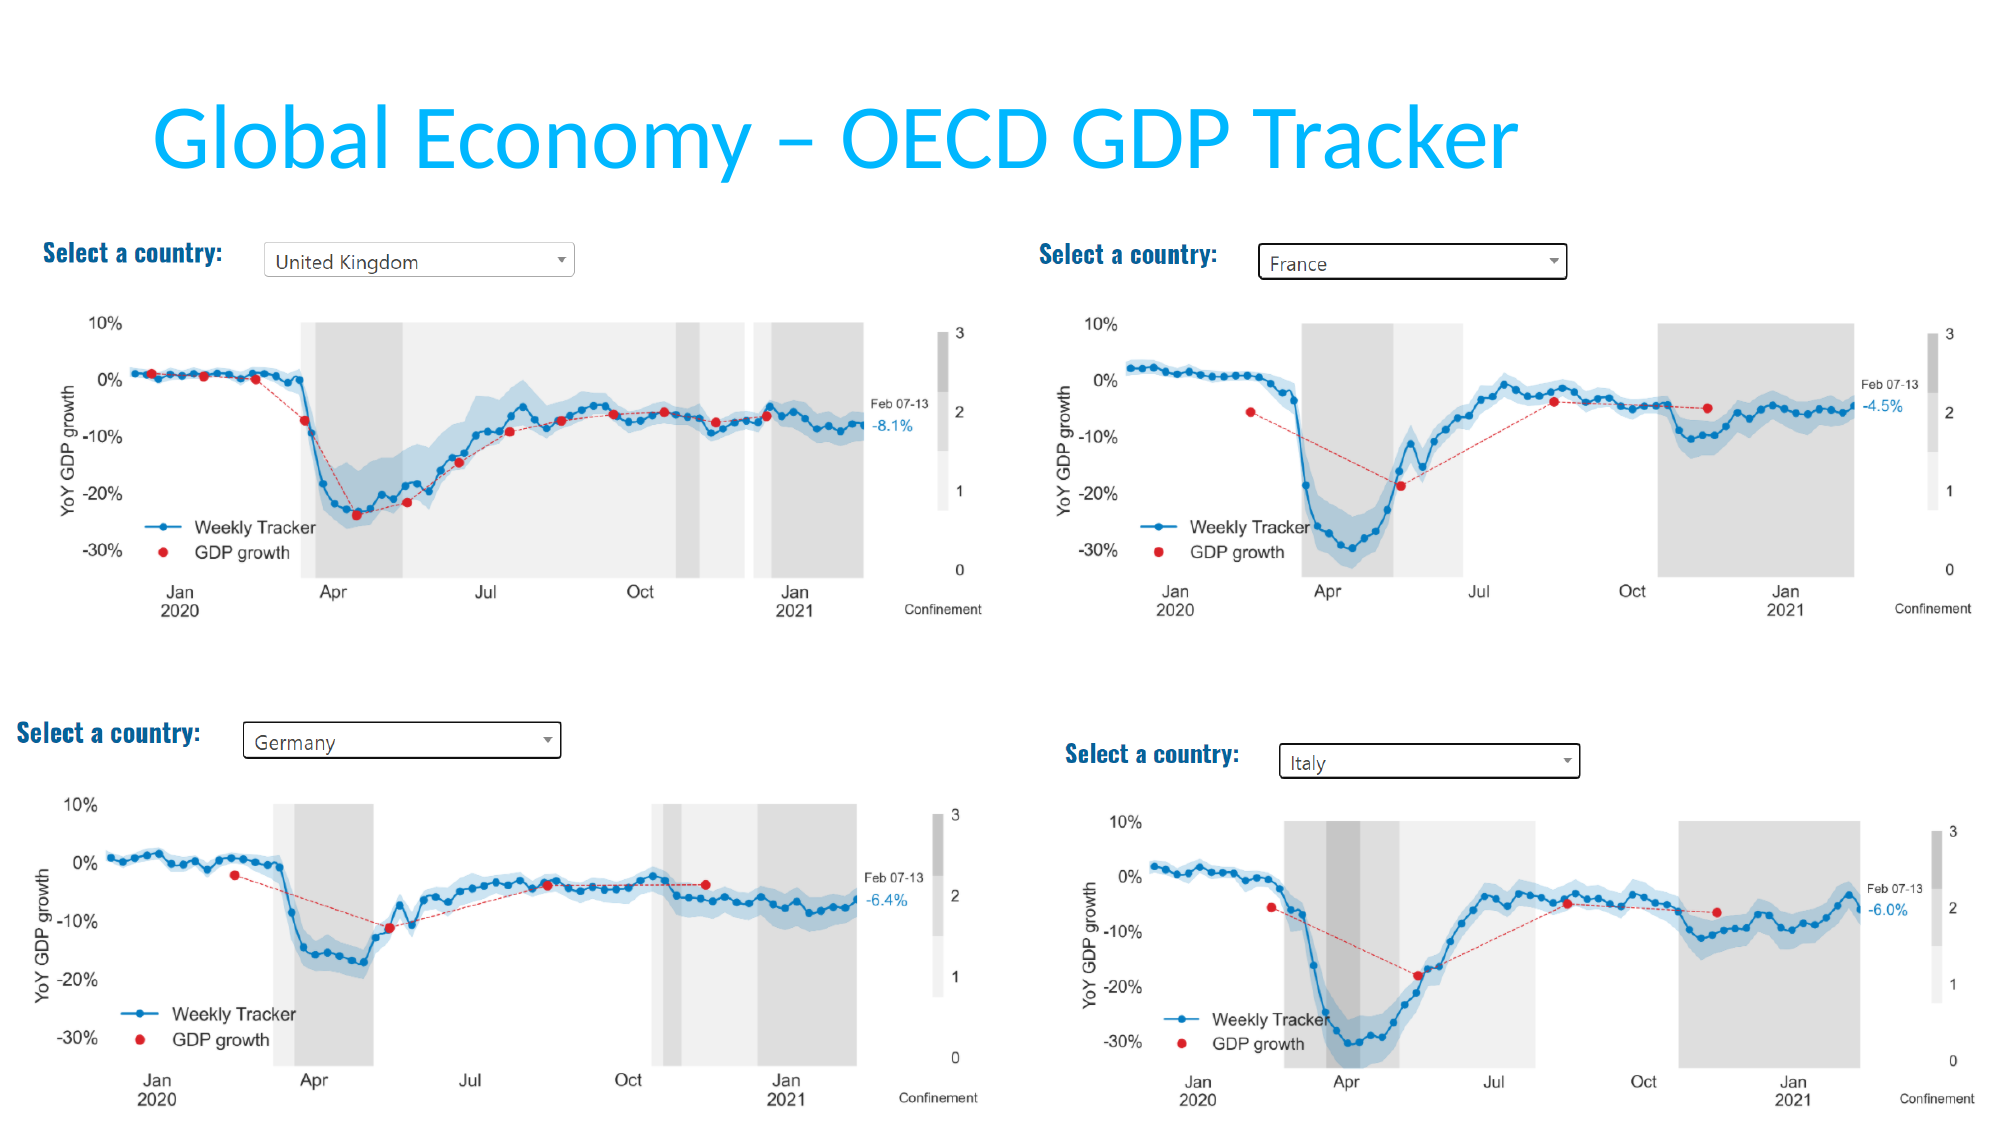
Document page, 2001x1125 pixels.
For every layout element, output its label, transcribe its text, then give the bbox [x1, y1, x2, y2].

picture [0, 710, 998, 1125]
picture [1018, 730, 2000, 1125]
picture [1023, 233, 2000, 629]
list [0, 233, 999, 629]
title Global Economy – OECD GDP Tracker [137, 59, 1863, 218]
